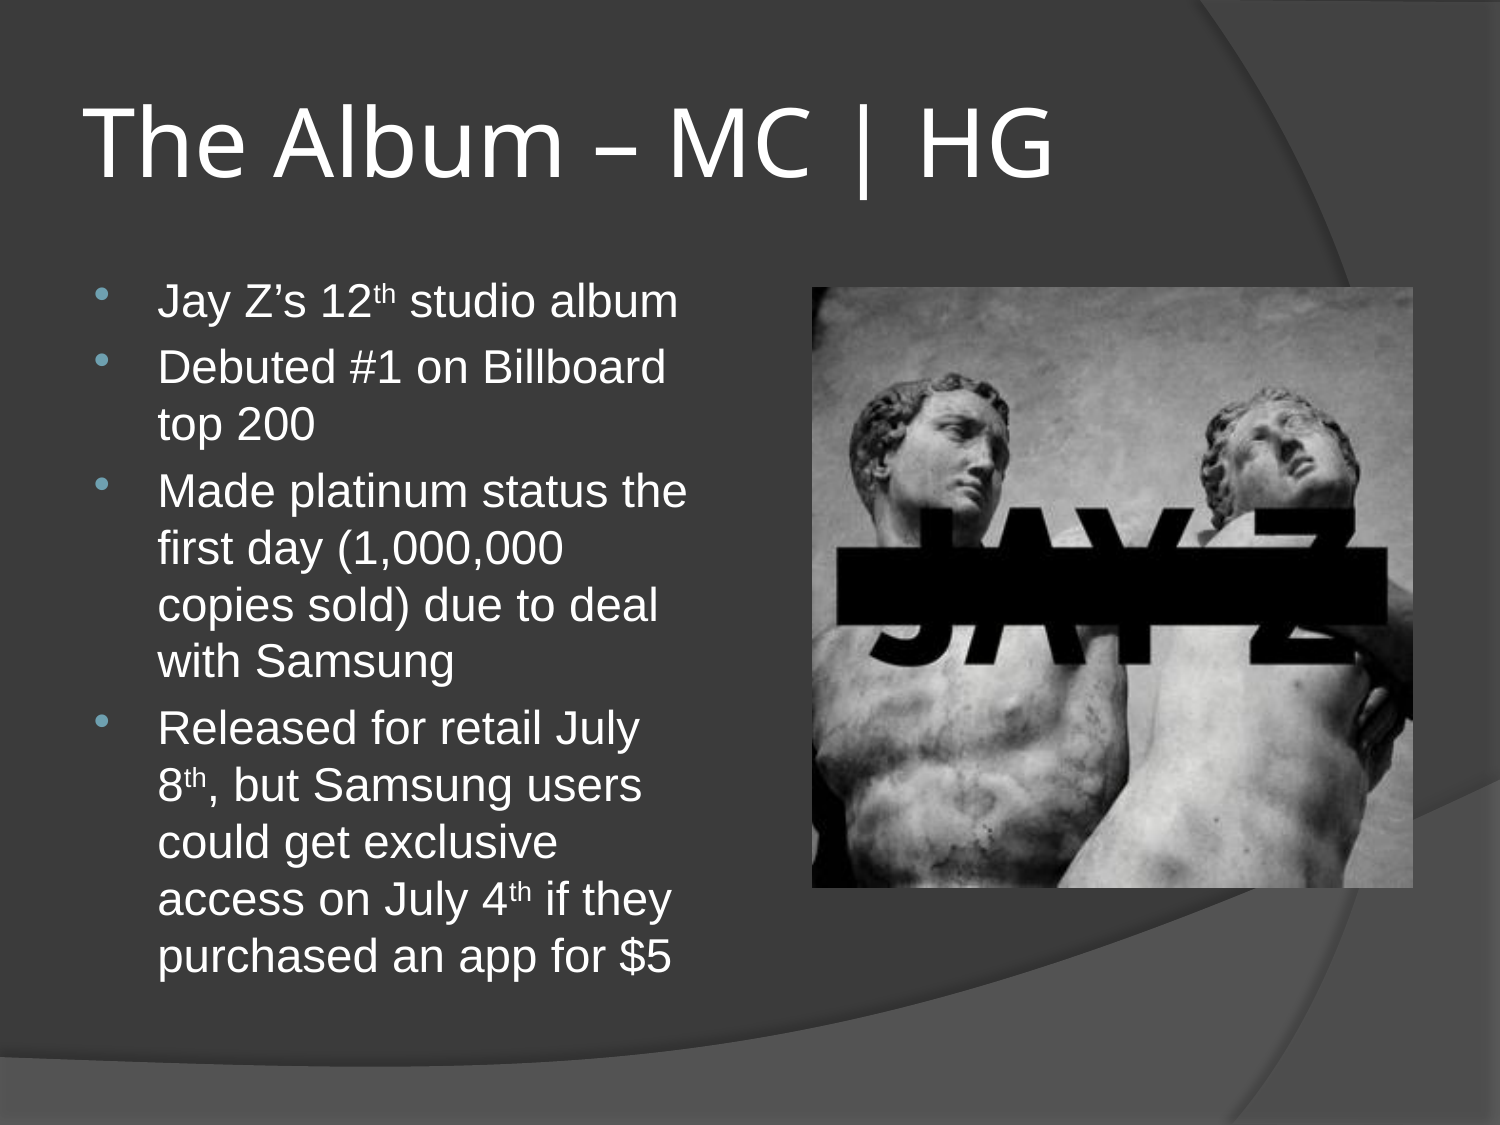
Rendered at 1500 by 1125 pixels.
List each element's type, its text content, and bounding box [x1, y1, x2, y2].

title The Album – MC | HG [75, 45, 1300, 233]
picture [812, 287, 1413, 888]
list Jay Z’s 12th studio album Debuted #1 on Billboard top 200 Made platinum status the first day (1,000,000 copies sold) due to deal with Samsung Released for retail July 8th, but Samsung users could get exclusive access on July 4th if they purchased an app for $5 [75, 262, 713, 1005]
